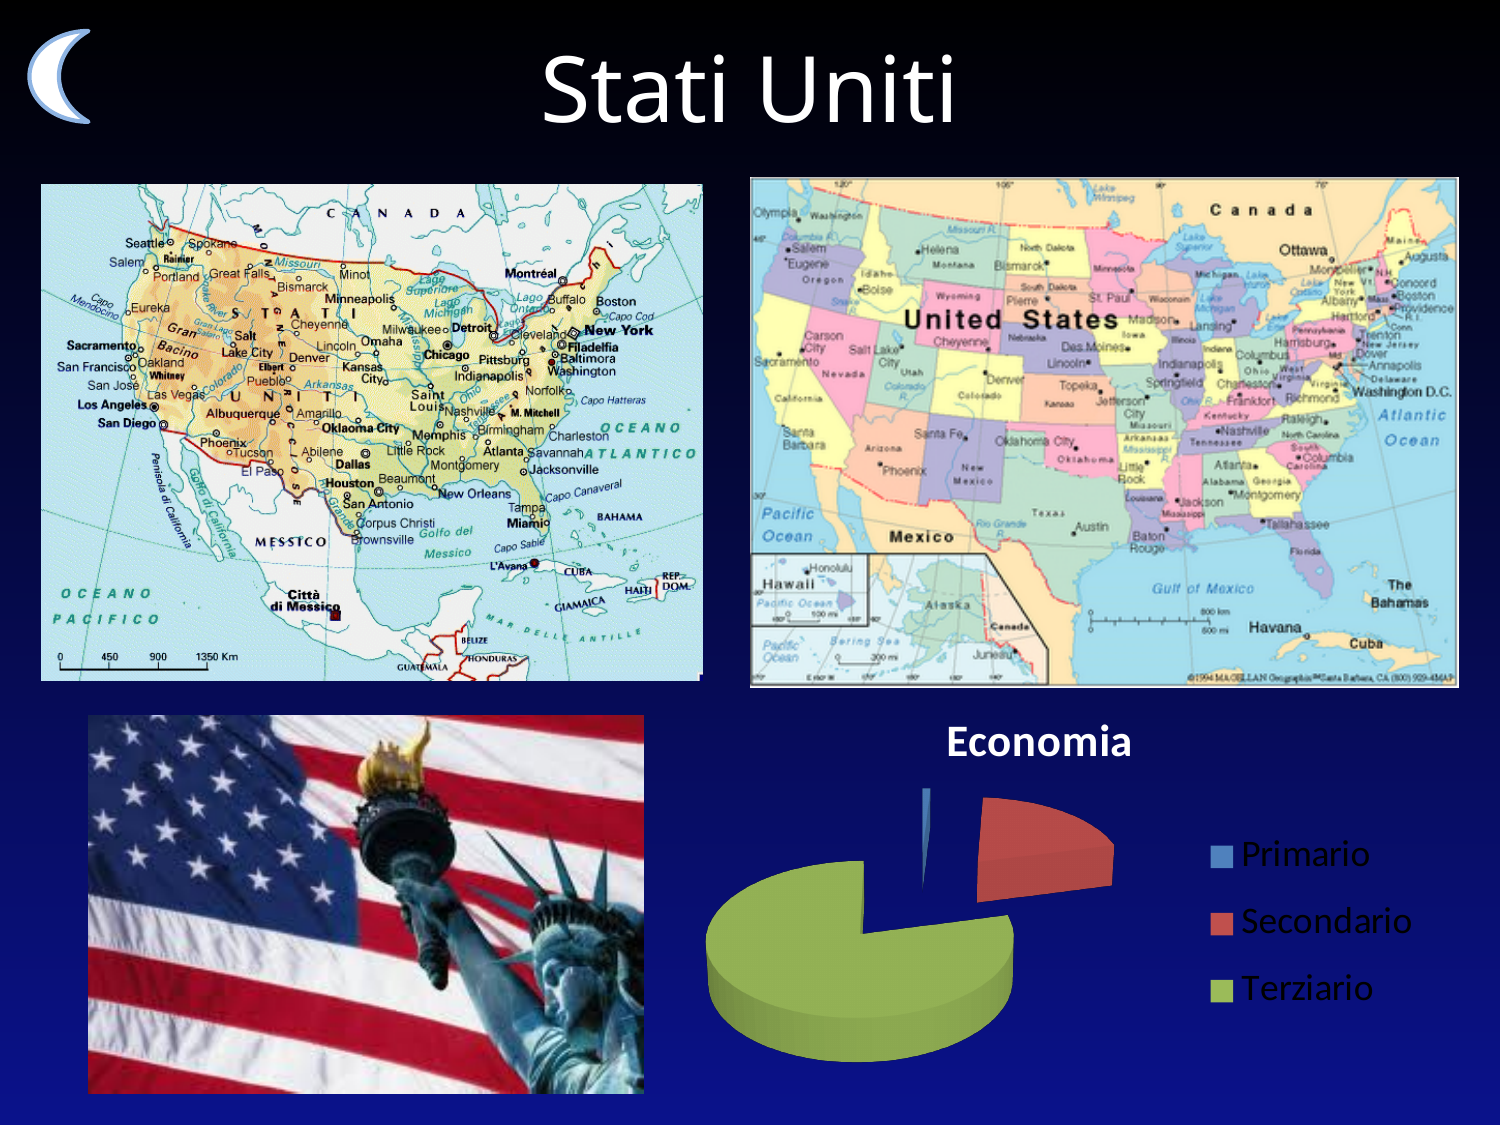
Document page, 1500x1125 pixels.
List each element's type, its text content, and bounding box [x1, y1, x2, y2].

chart [631, 692, 1448, 1083]
text_box [27, 28, 91, 124]
picture [749, 177, 1459, 688]
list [41, 184, 703, 681]
picture [88, 715, 644, 1095]
title Stati Uniti [75, 0, 1425, 173]
